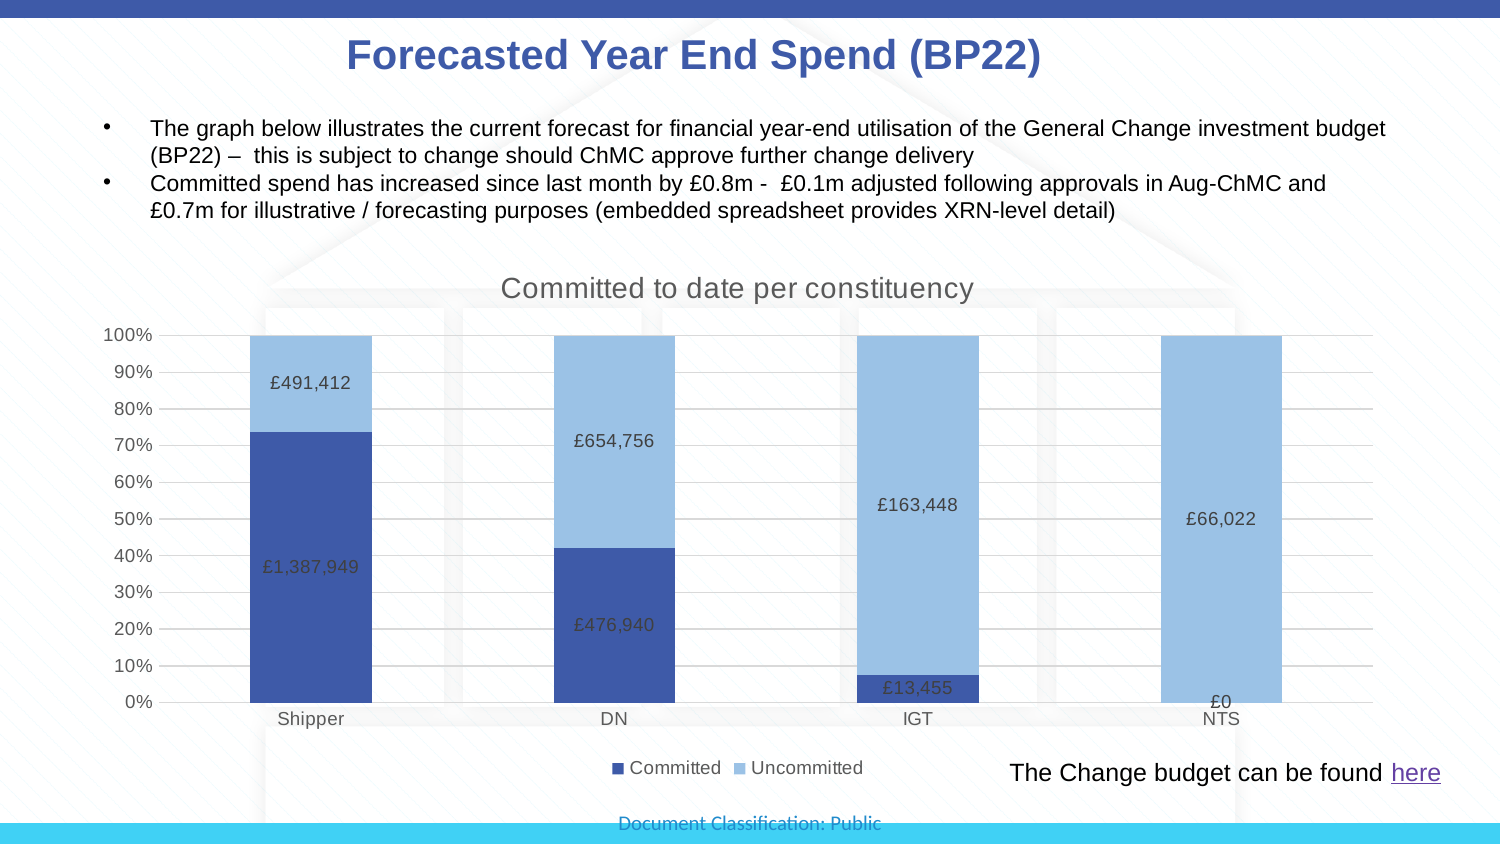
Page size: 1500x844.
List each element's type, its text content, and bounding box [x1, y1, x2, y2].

title Forecasted Year End Spend (BP22) [0, 18, 1418, 87]
text_box The graph below illustrates the current forecast for financial year-end utilisation of the General Change investment budget (BP22) – this is subject to change should ChMC approve further change delivery Committed spend has increased since last month by £0.8m - £0.1m adjusted following approvals in Aug-ChMC and £0.7m for illustrative / forecasting purposes (embedded spreadsheet provides XRN-level detail) [88, 105, 1412, 231]
chart [76, 244, 1400, 786]
picture [0, 0, 1500, 844]
text_box The Change budget can be found here [1395, 748, 1476, 794]
